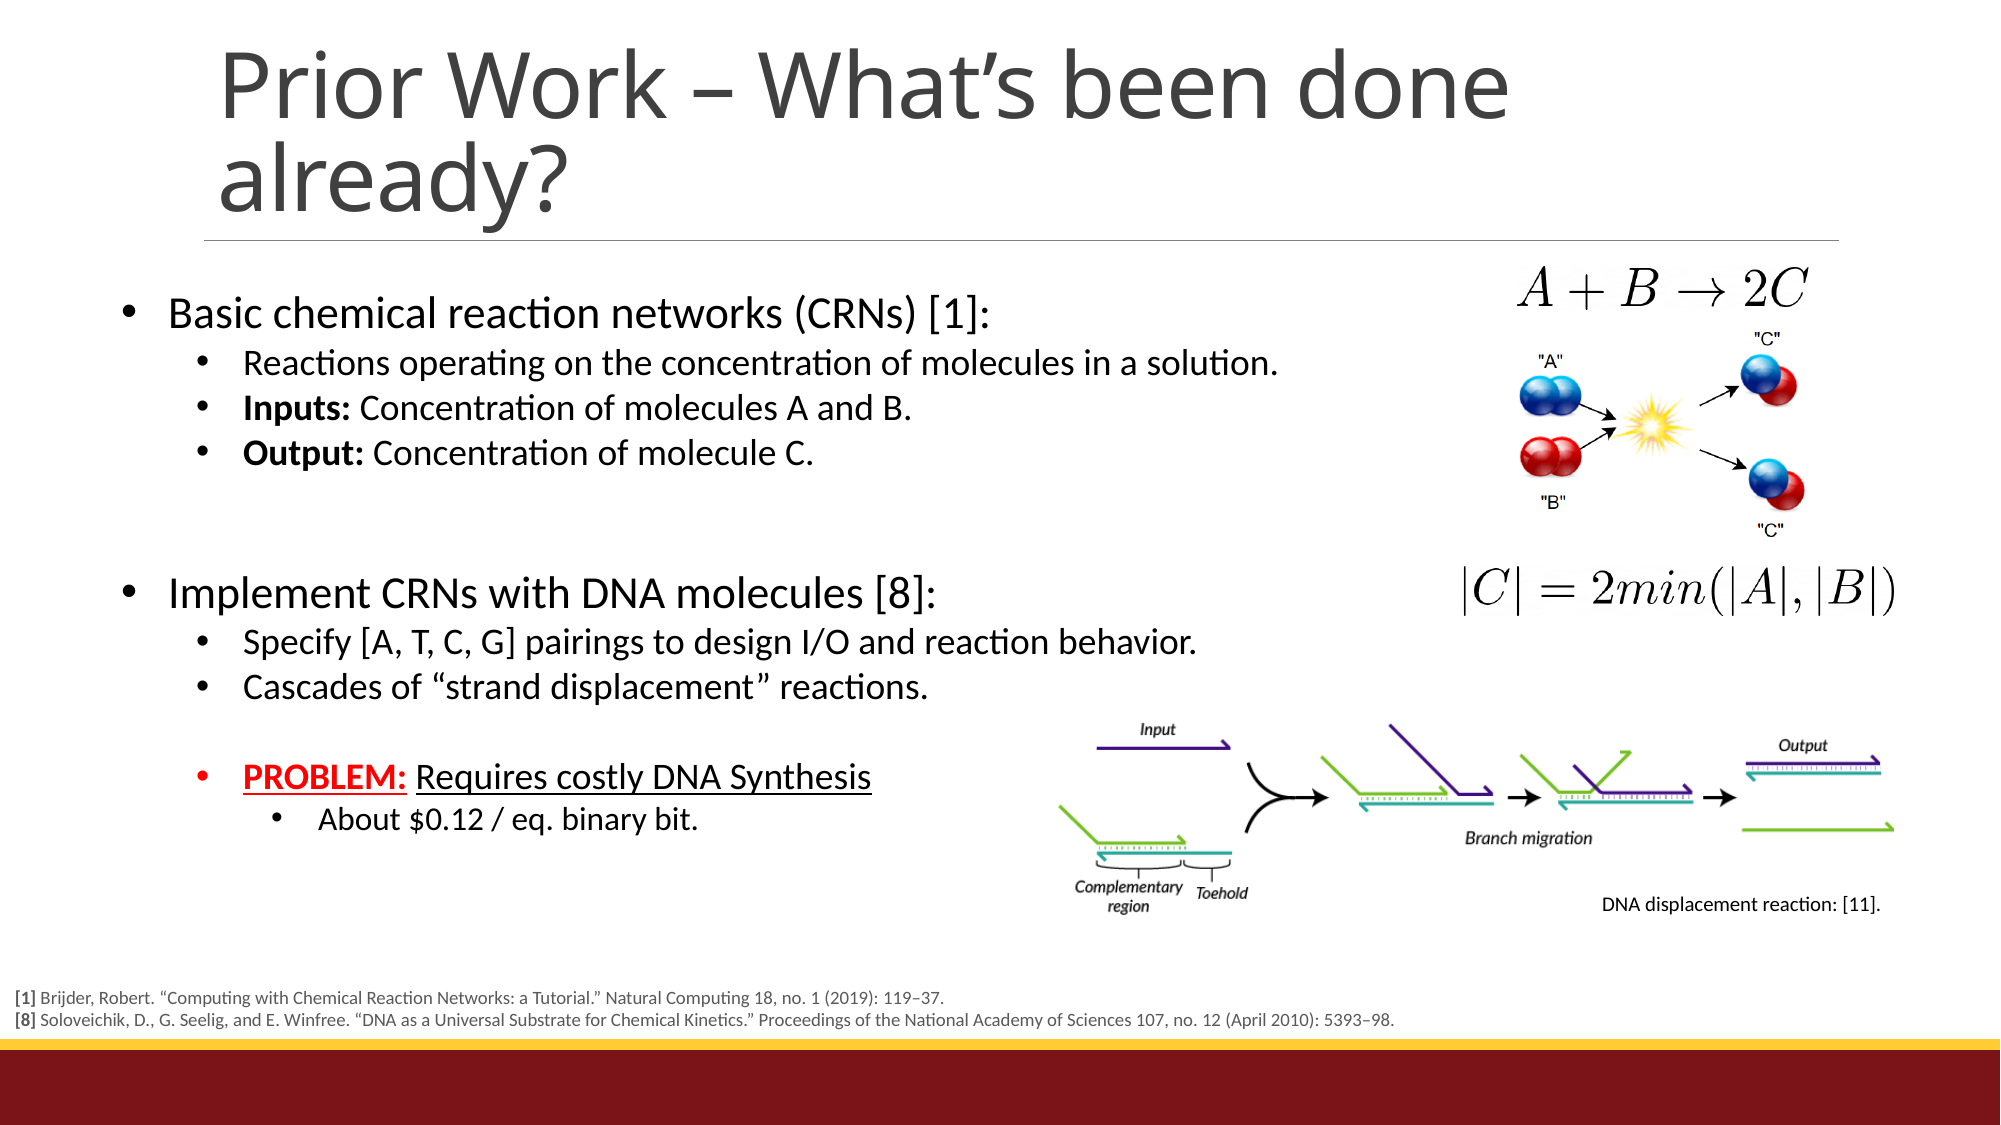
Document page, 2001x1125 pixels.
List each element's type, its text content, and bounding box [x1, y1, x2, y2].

text_box [1] Brijder, Robert. “Computing with Chemical Reaction Networks: a Tutorial.” Natural Computing 18, no. 1 (2019): 119–37. [8] Soloveichik, D., G. Seelig, and E. Winfree. “DNA as a Universal Substrate for Chemical Kinetics.” Proceedings of the National Academy of Sciences 107, no. 12 (April 2010): 5393–98. [0, 978, 1742, 1038]
text_box Basic chemical reaction networks (CRNs) [1]: Reactions operating on the concentration of molecules in a solution. Inputs: Concentration of molecules A and B. Output: Concentration of molecule C. Implement CRNs with DNA molecules [8]: Specify [A, T, C, G] pairings to design I/O and reaction behavior. Cascades of “strand displacement” reactions. PROBLEM: Requires costly DNA Synthesis About $0.12 / eq. binary bit. [106, 275, 1380, 845]
picture [1501, 266, 1821, 554]
picture [1052, 705, 1895, 916]
picture [1462, 565, 1894, 617]
title Prior Work – What’s been done already? [202, 0, 1853, 238]
